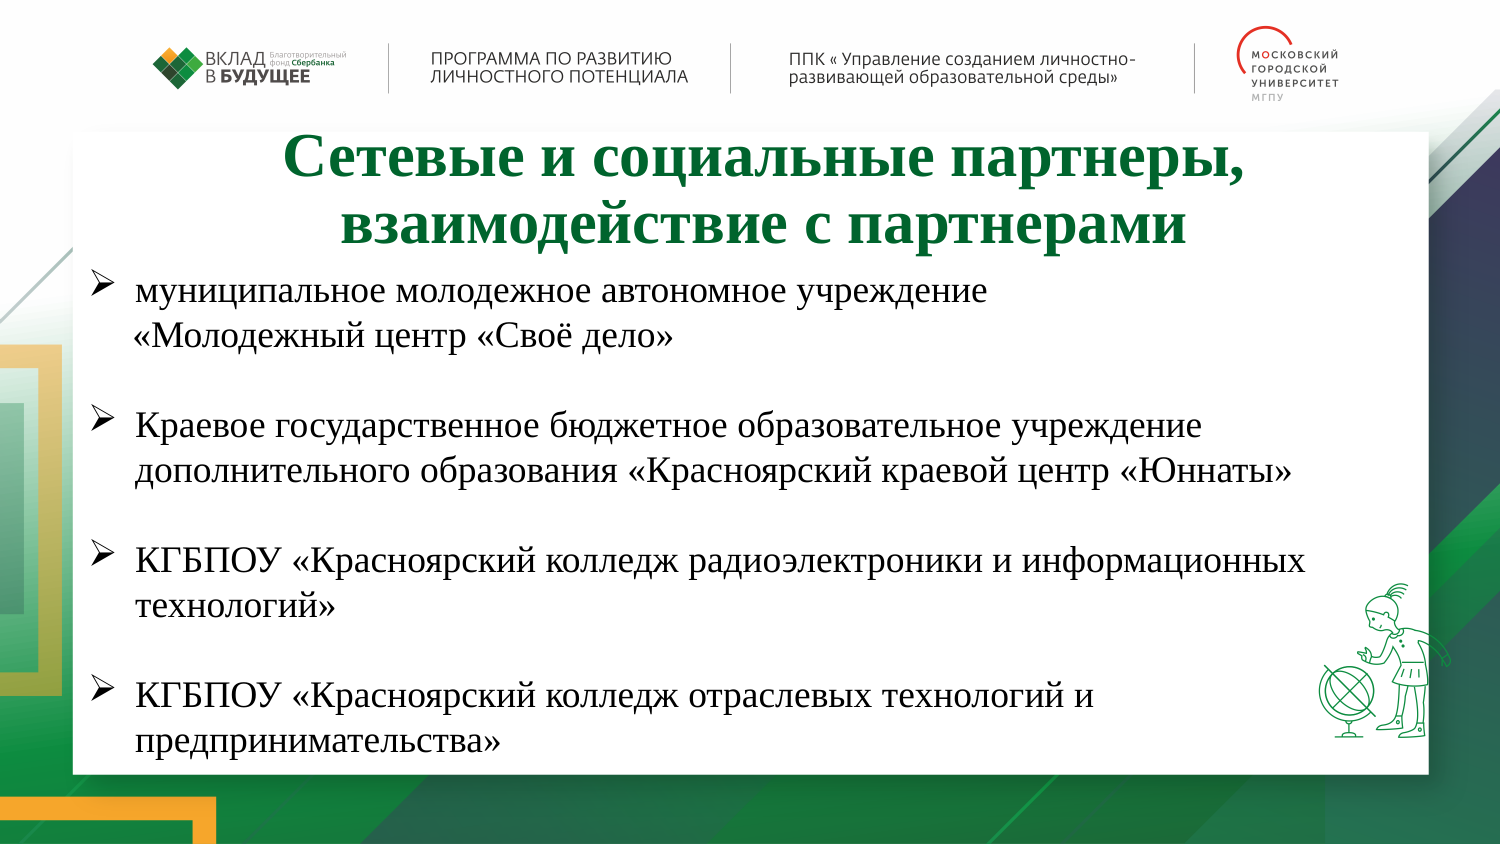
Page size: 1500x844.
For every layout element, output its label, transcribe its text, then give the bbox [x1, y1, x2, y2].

text_box [73, 297, 1421, 844]
picture [0, 0, 1500, 844]
text_box муниципальное молодежное автономное учреждение «Молодежный центр «Своё дело» Краевое государственное бюджетное образовательное учреждение дополнительного образования «Красноярский краевой центр «Юннаты» КГБПОУ «Красноярский колледж радиоэлектроники и информационных технологий» КГБПОУ «Красноярский колледж отраслевых технологий и предпринимательства» [73, 258, 1378, 768]
text_box Сетевые и социальные партнеры, взаимодействие с партнерами [73, 122, 1456, 258]
